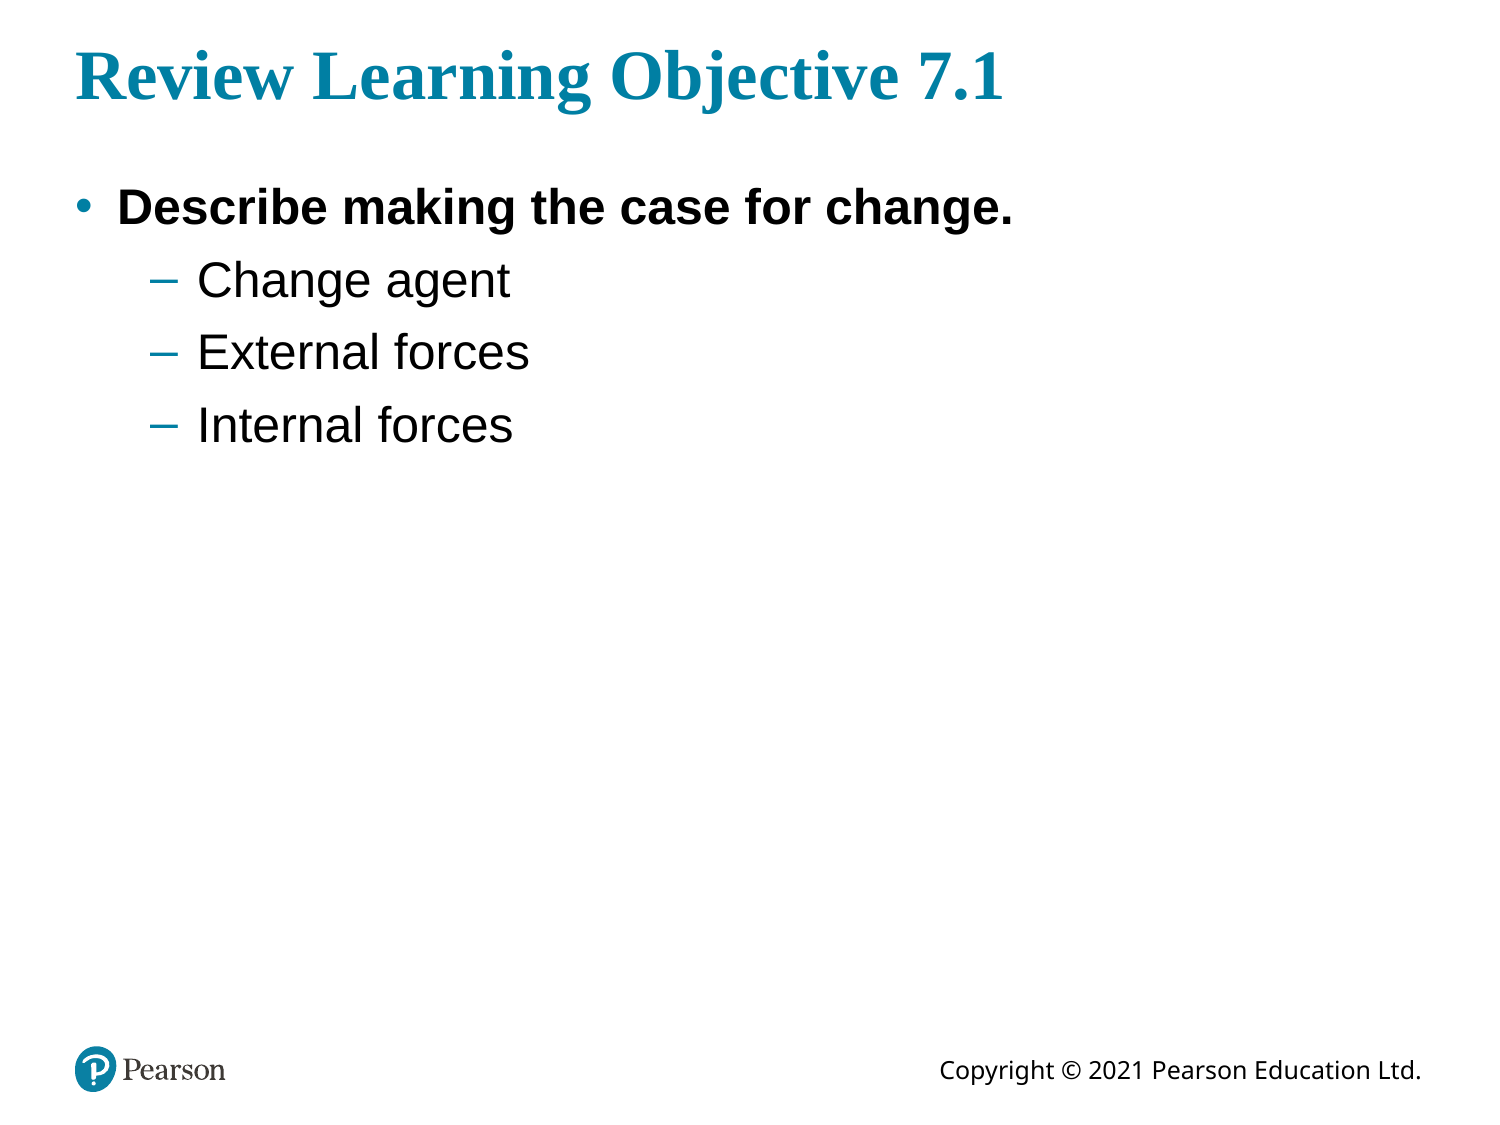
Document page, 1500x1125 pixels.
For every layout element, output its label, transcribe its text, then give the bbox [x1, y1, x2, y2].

list Describe making the case for change. Change agent External forces Internal forces [75, 174, 1425, 475]
title Review Learning Objective 7.1 [75, 36, 1425, 114]
